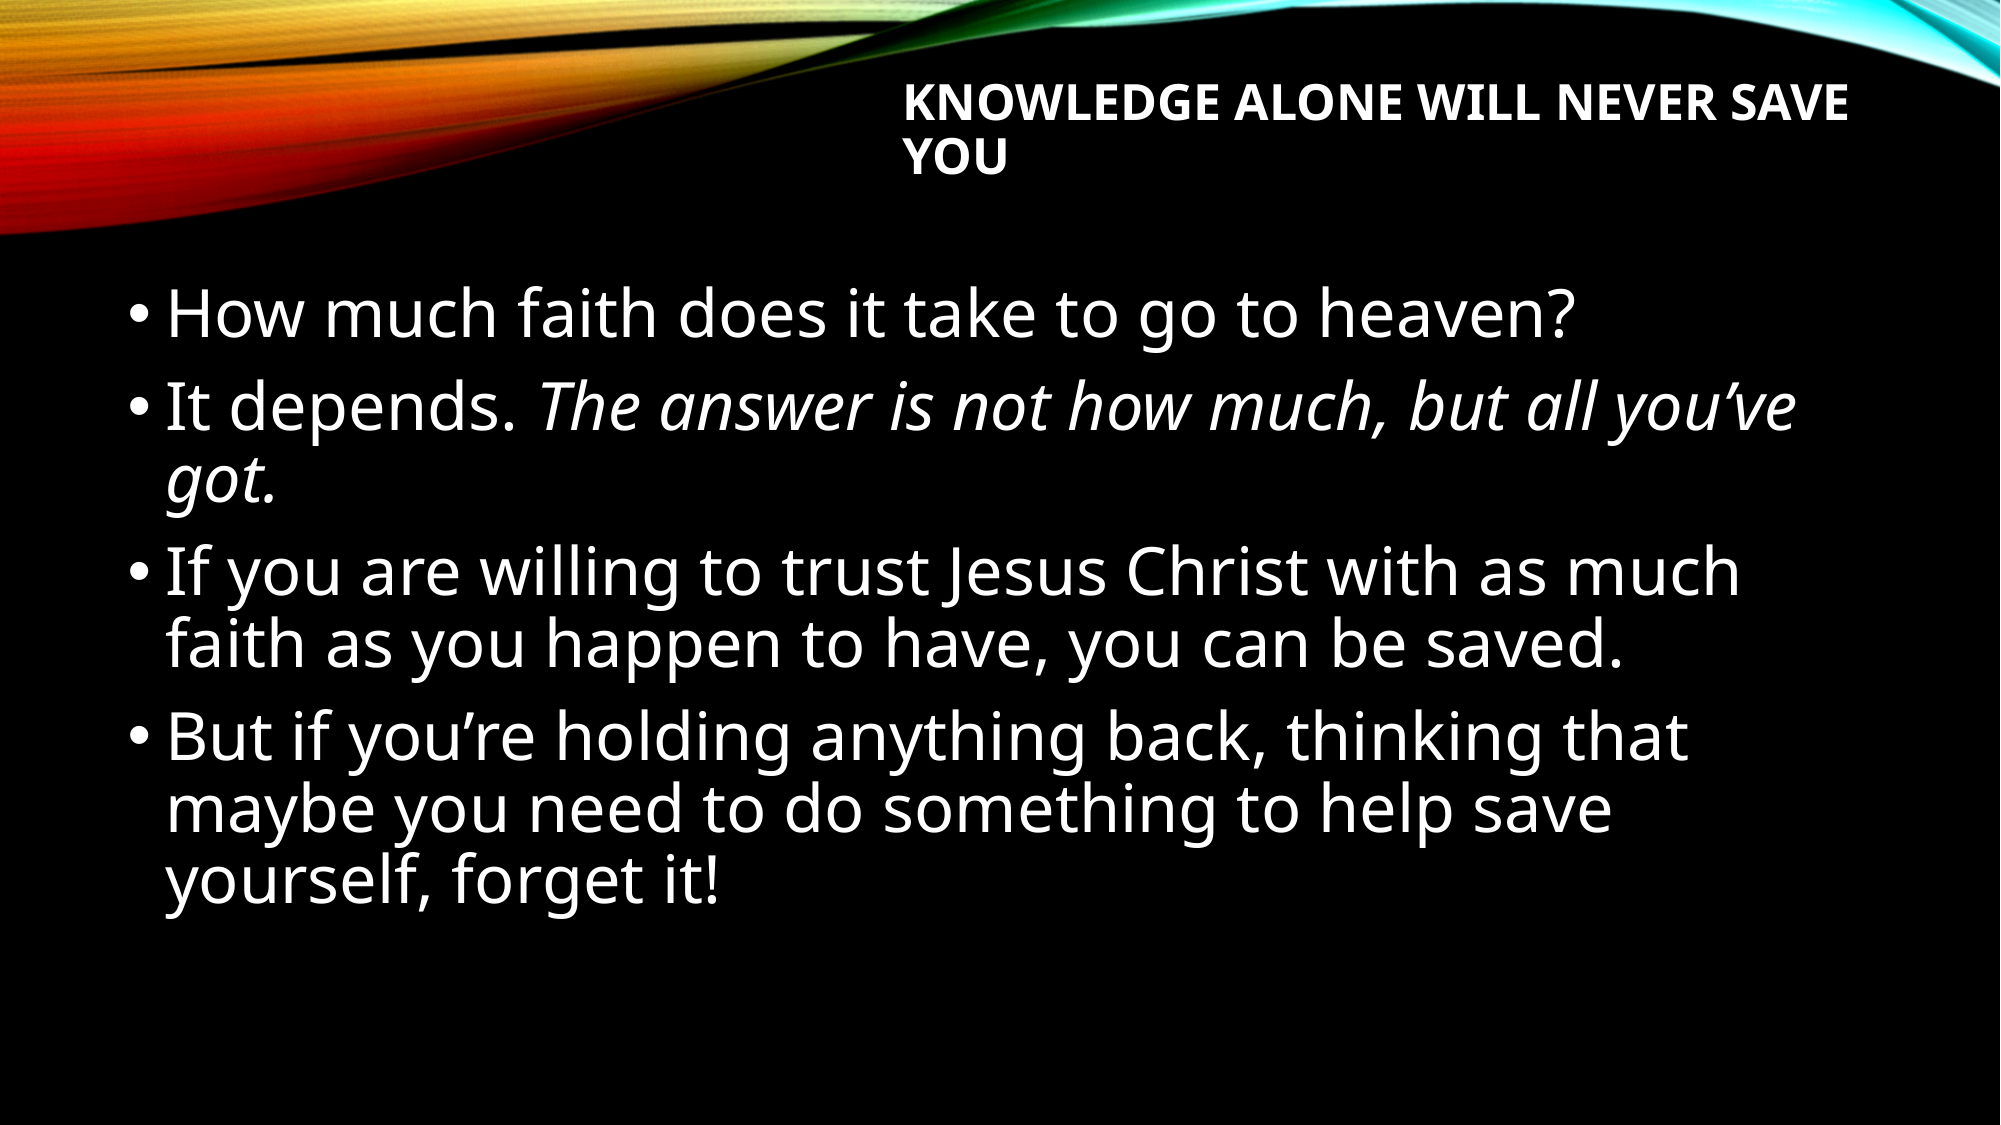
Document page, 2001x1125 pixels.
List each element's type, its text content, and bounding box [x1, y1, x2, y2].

title Knowledge alone will never save you [887, 68, 1888, 254]
picture [0, 0, 2000, 237]
list How much faith does it take to go to heaven? It depends. The answer is not how much, but all you’ve got. If you are willing to trust Jesus Christ with as much faith as you happen to have, you can be saved. But if you’re holding anything back, thinking that maybe you need to do something to help save yourself, forget it! [112, 272, 1888, 1021]
